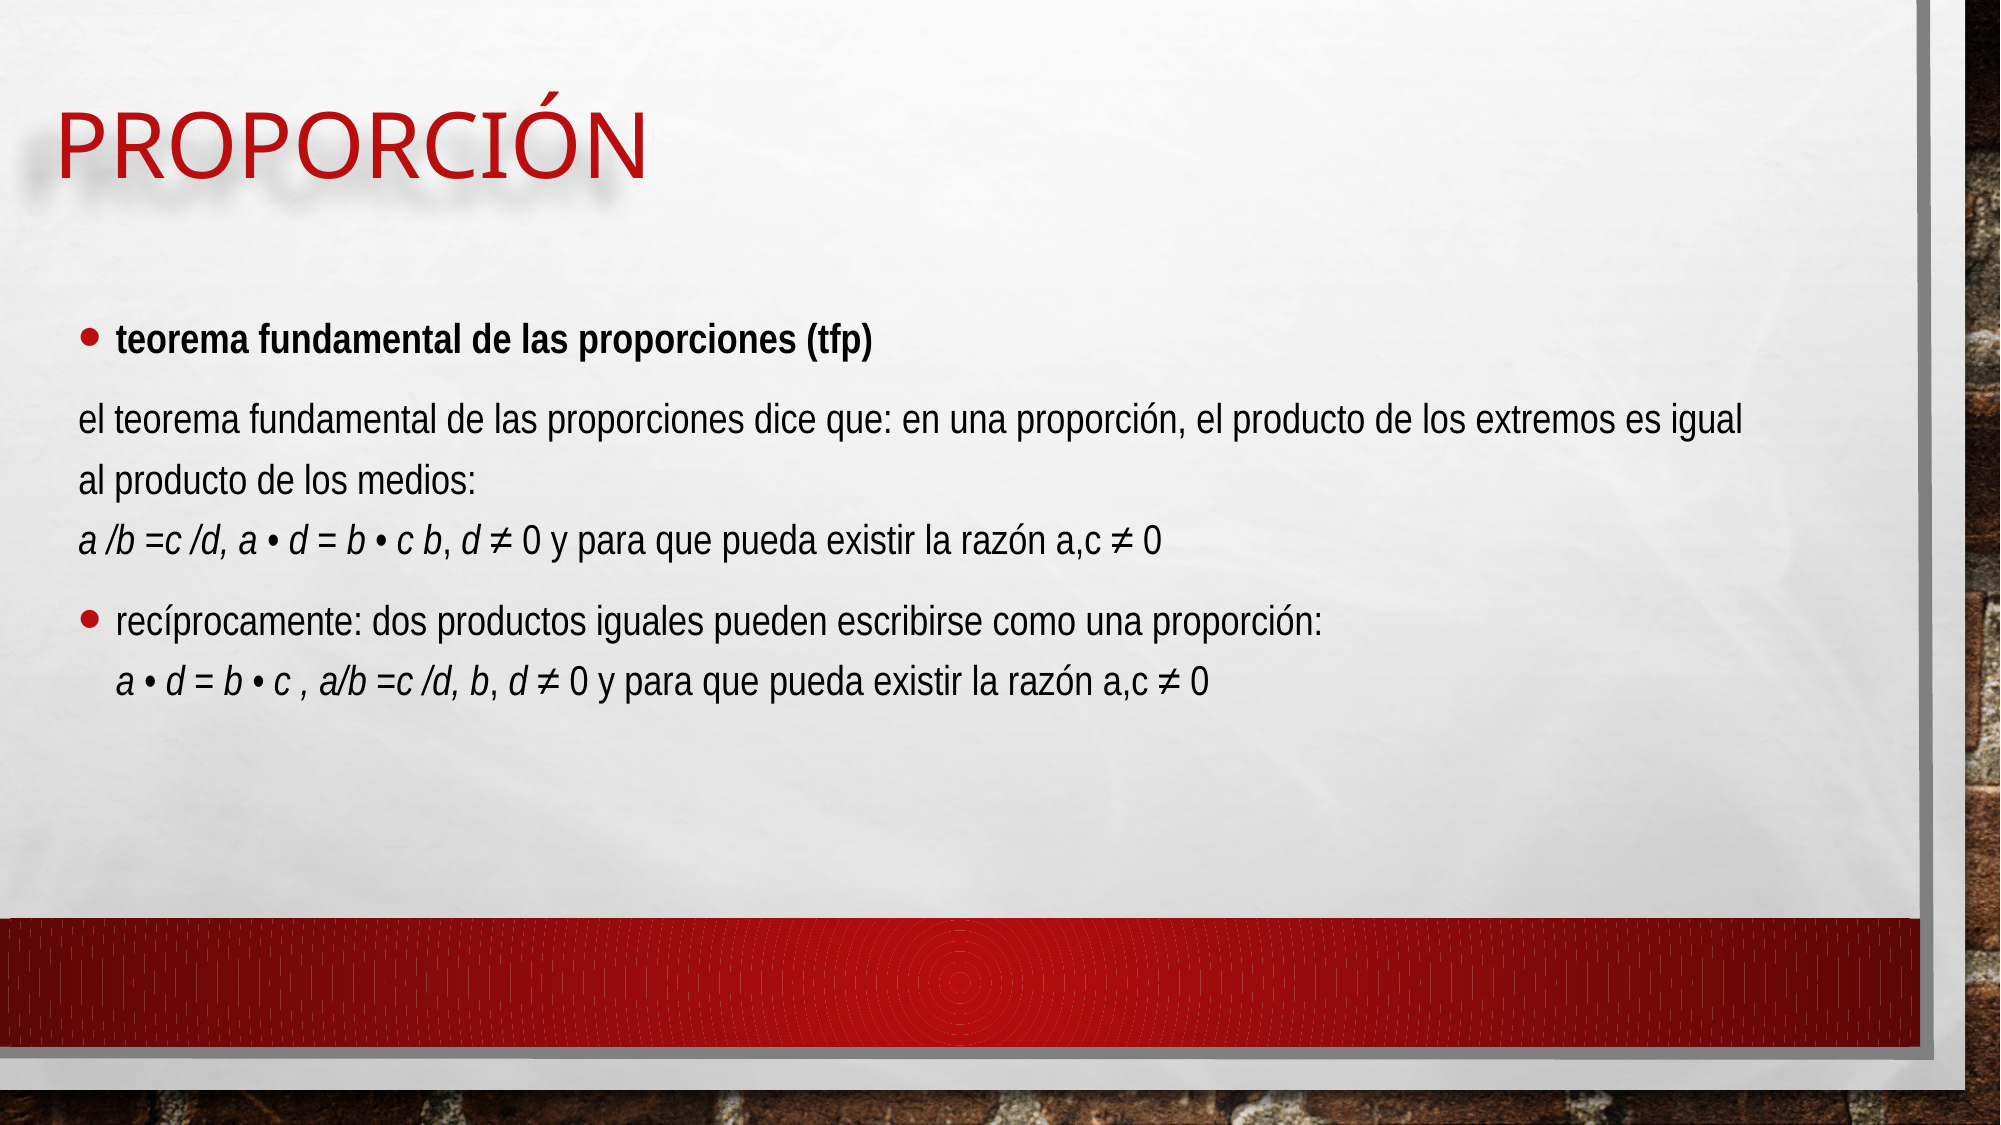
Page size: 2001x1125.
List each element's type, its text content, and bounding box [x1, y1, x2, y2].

title pROPORCIÓN [38, 54, 1745, 244]
picture [0, 0, 2000, 1125]
list teorema fundamental de las proporciones (tfp) el teorema fundamental de las proporciones dice que: en una proporción, el producto de los extremos es igual al producto de los medios: a /b =c /d, a • d = b • c b, d ≠ 0 y para que pueda existir la razón a,c ≠ 0 recíprocamente: dos productos iguales pueden escribirse como una proporción: a • d = b • c , a/b =c /d, b, d ≠ 0 y para que pueda existir la razón a,c ≠ 0 [63, 215, 1769, 910]
